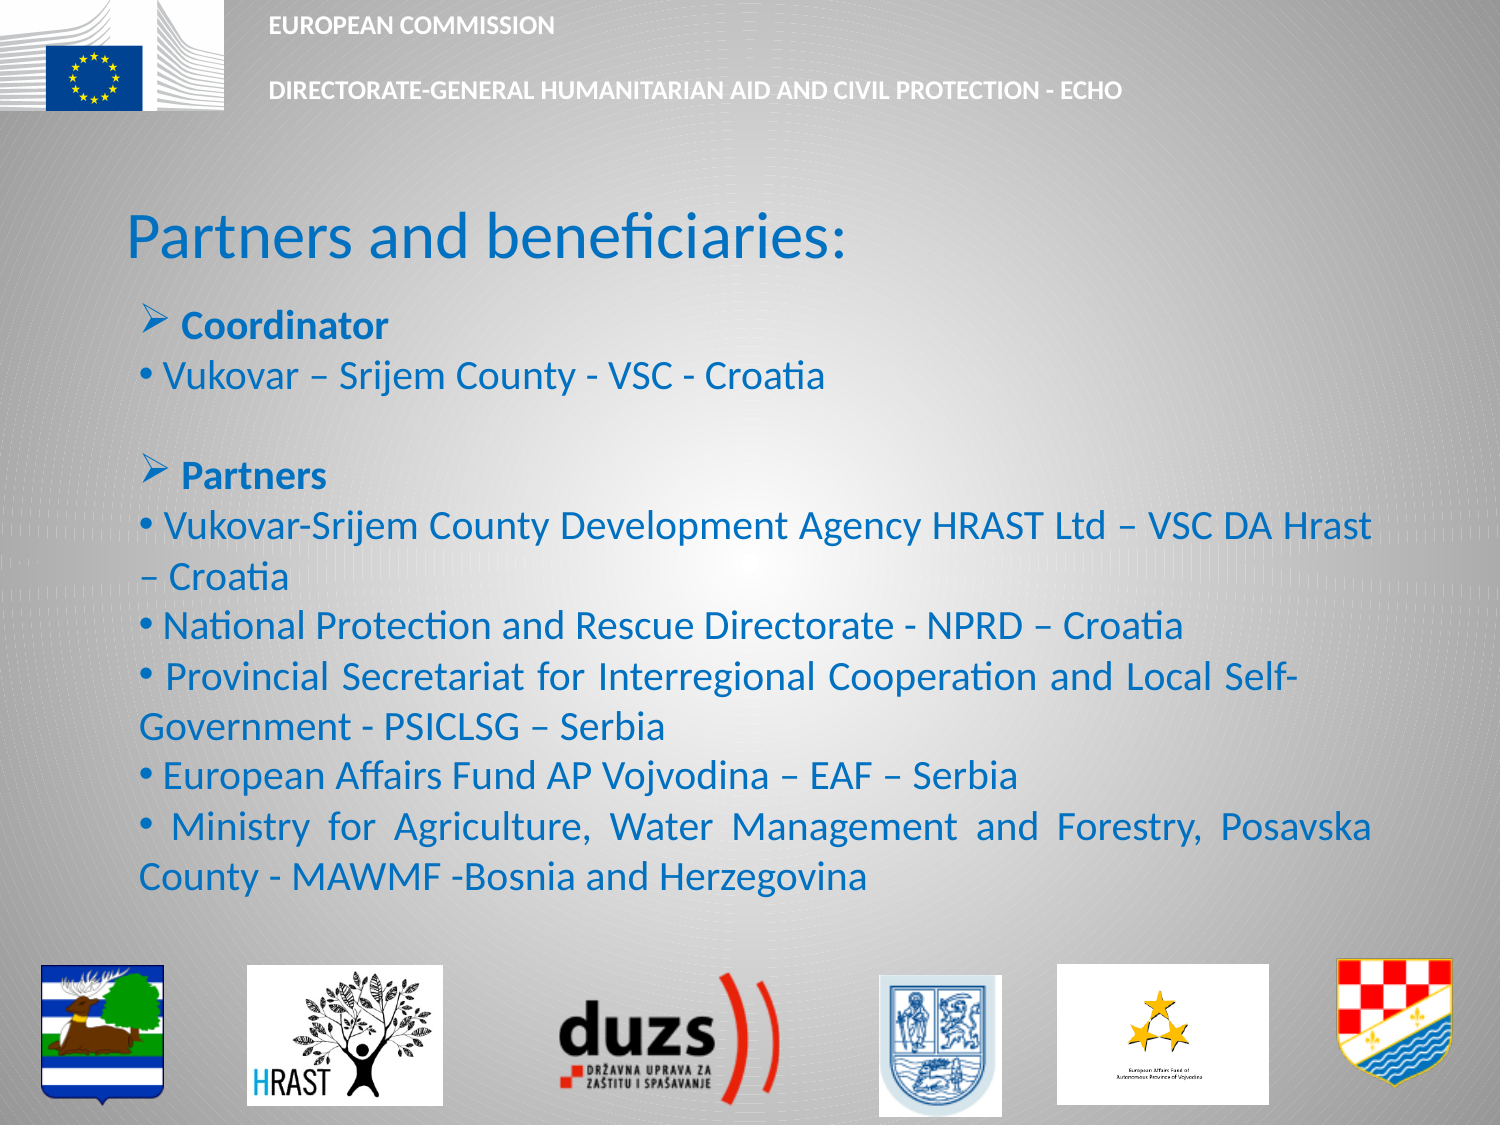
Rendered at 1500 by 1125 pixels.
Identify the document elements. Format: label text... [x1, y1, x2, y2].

picture [0, 0, 224, 111]
picture [1331, 953, 1459, 1095]
picture [246, 964, 444, 1107]
text_box Coordinator Vukovar – Srijem County - VSC - Croatia Partners Vukovar-Srijem County Development Agency HRAST Ltd – VSC DA Hrast – Croatia National Protection and Rescue Directorate - NPRD – Croatia Provincial Secretariat for Interregional Cooperation and Local Self- Government - PSICLSG – Serbia European Affairs Fund AP Vojvodina – EAF – Serbia Ministry for Agriculture, Water Management and Forestry, Posavska County - MAWMF -Bosnia and Herzegovina [123, 290, 1388, 1041]
picture [879, 975, 1002, 1117]
text_box Partners and beneficiaries: [112, 184, 1376, 280]
picture [548, 964, 793, 1107]
picture [40, 964, 164, 1107]
text_box EUROPEAN COMMISSION DIRECTORATE-GENERAL HUMANITARIAN AID AND CIVIL PROTECTION - ECHO [253, 0, 1247, 158]
picture [1056, 963, 1269, 1105]
